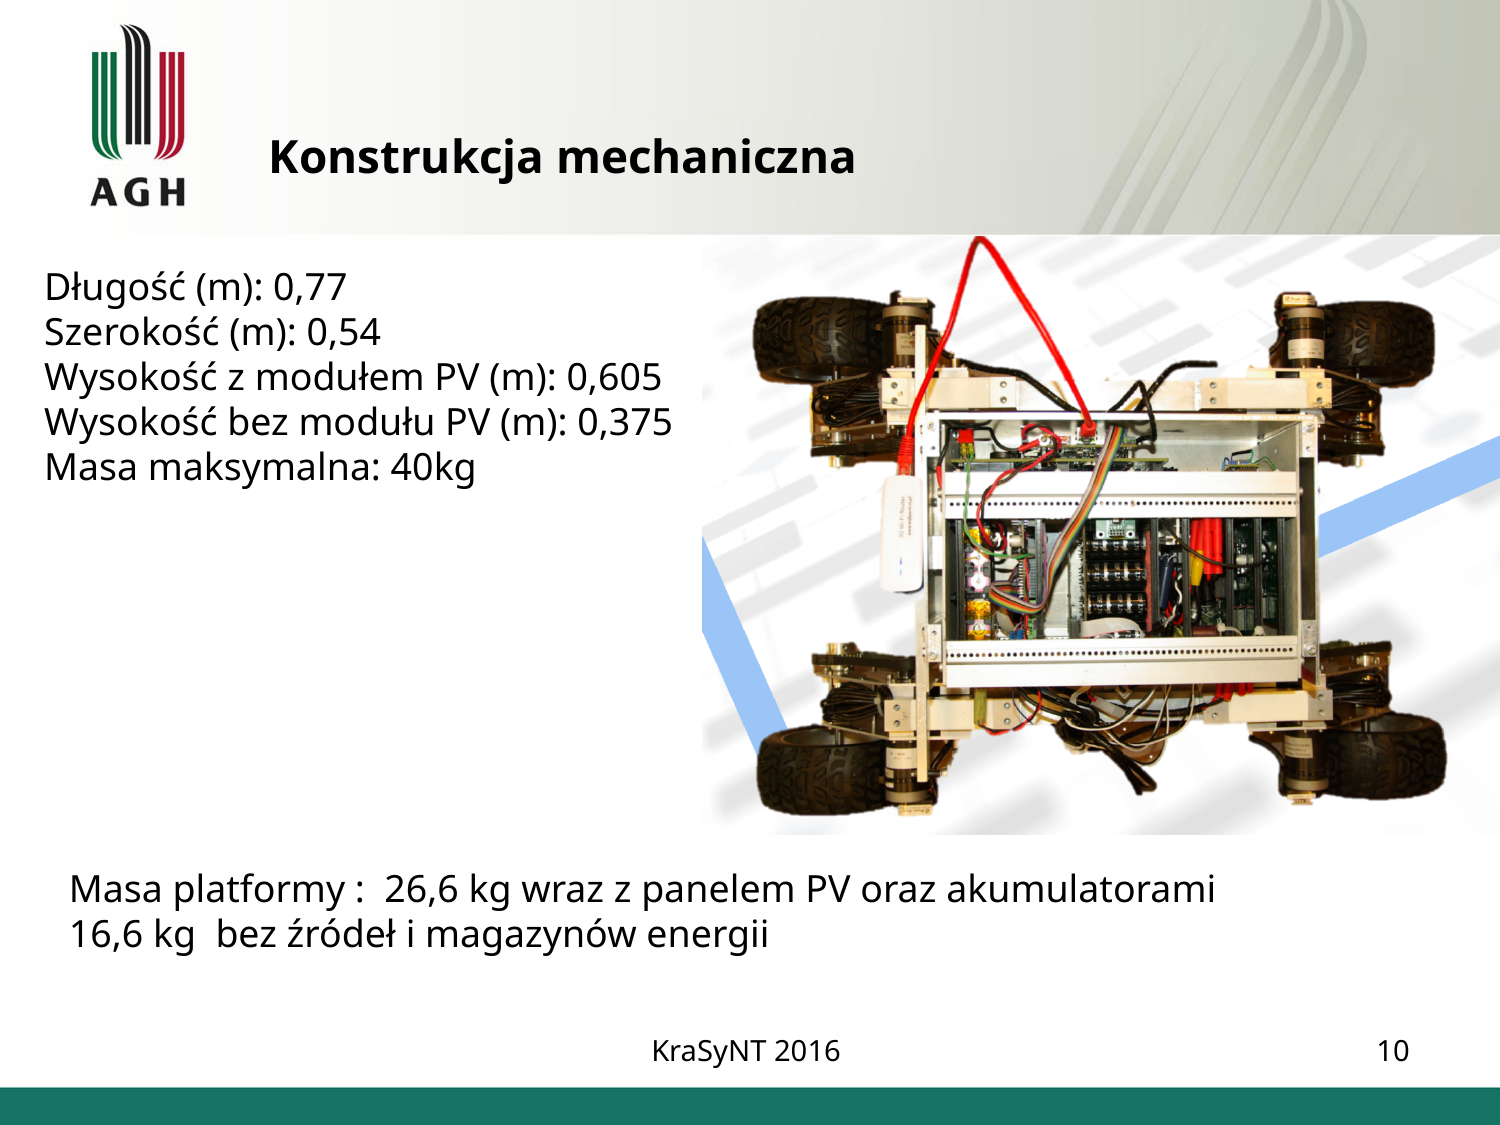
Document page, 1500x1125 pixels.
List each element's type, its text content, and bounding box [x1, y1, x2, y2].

footer KraSyNT 2016 [512, 1024, 988, 1103]
title Konstrukcja mechaniczna [253, 78, 1425, 233]
slide_number 10 [1074, 1024, 1425, 1103]
picture [0, 1, 1500, 1125]
text_box Masa platformy : 26,6 kg wraz z panelem PV oraz akumulatorami 16,6 kg bez źródeł i magazynów energii [54, 857, 1294, 963]
text_box Długość (m): 0,77 Szerokość (m): 0,54 Wysokość z modułem PV (m): 0,605 Wysokość bez modułu PV (m): 0,375 Masa maksymalna: 40kg [29, 255, 697, 496]
